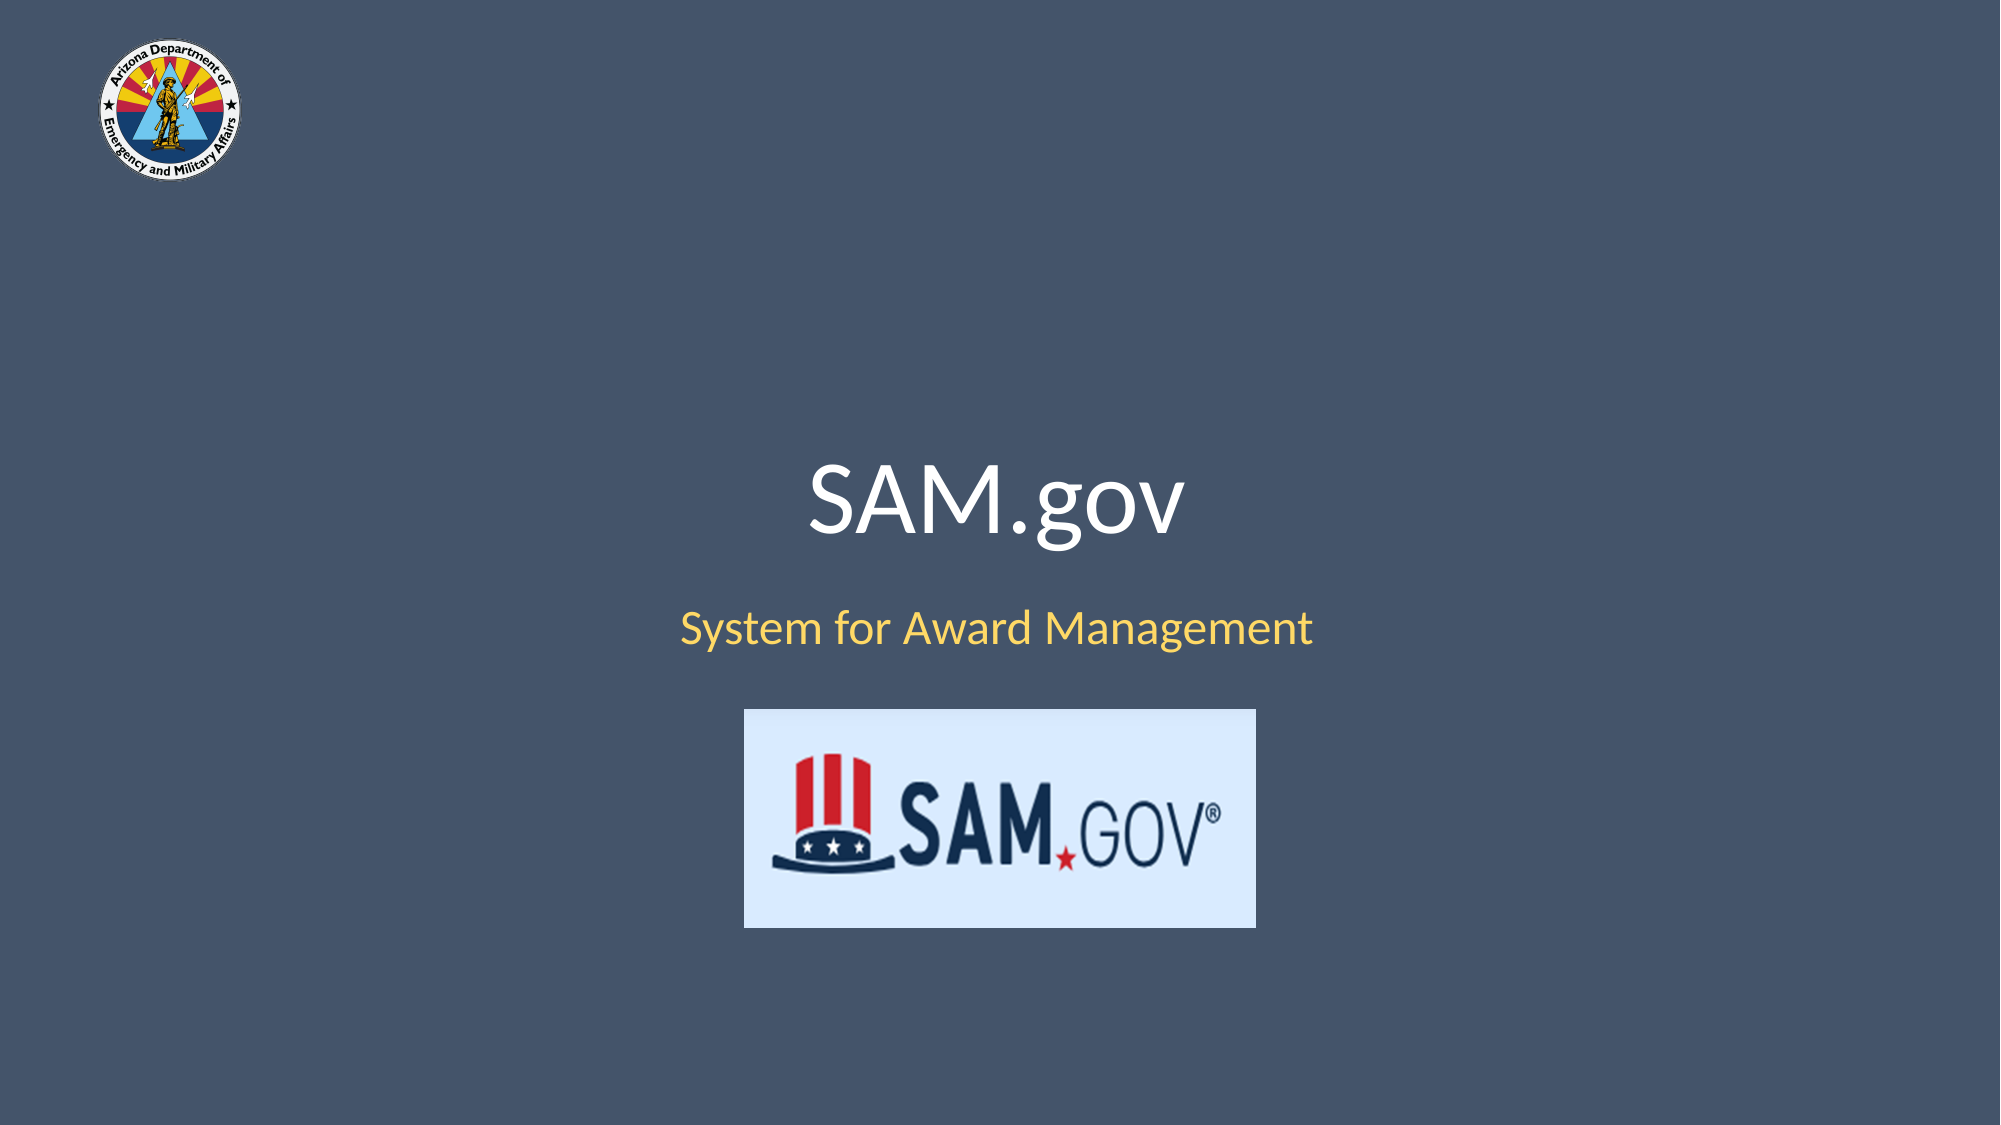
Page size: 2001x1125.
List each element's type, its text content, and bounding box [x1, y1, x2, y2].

title SAM.gov [87, 419, 1907, 563]
list System for Award Management [87, 587, 1907, 723]
picture [98, 38, 242, 182]
picture [744, 708, 1256, 929]
